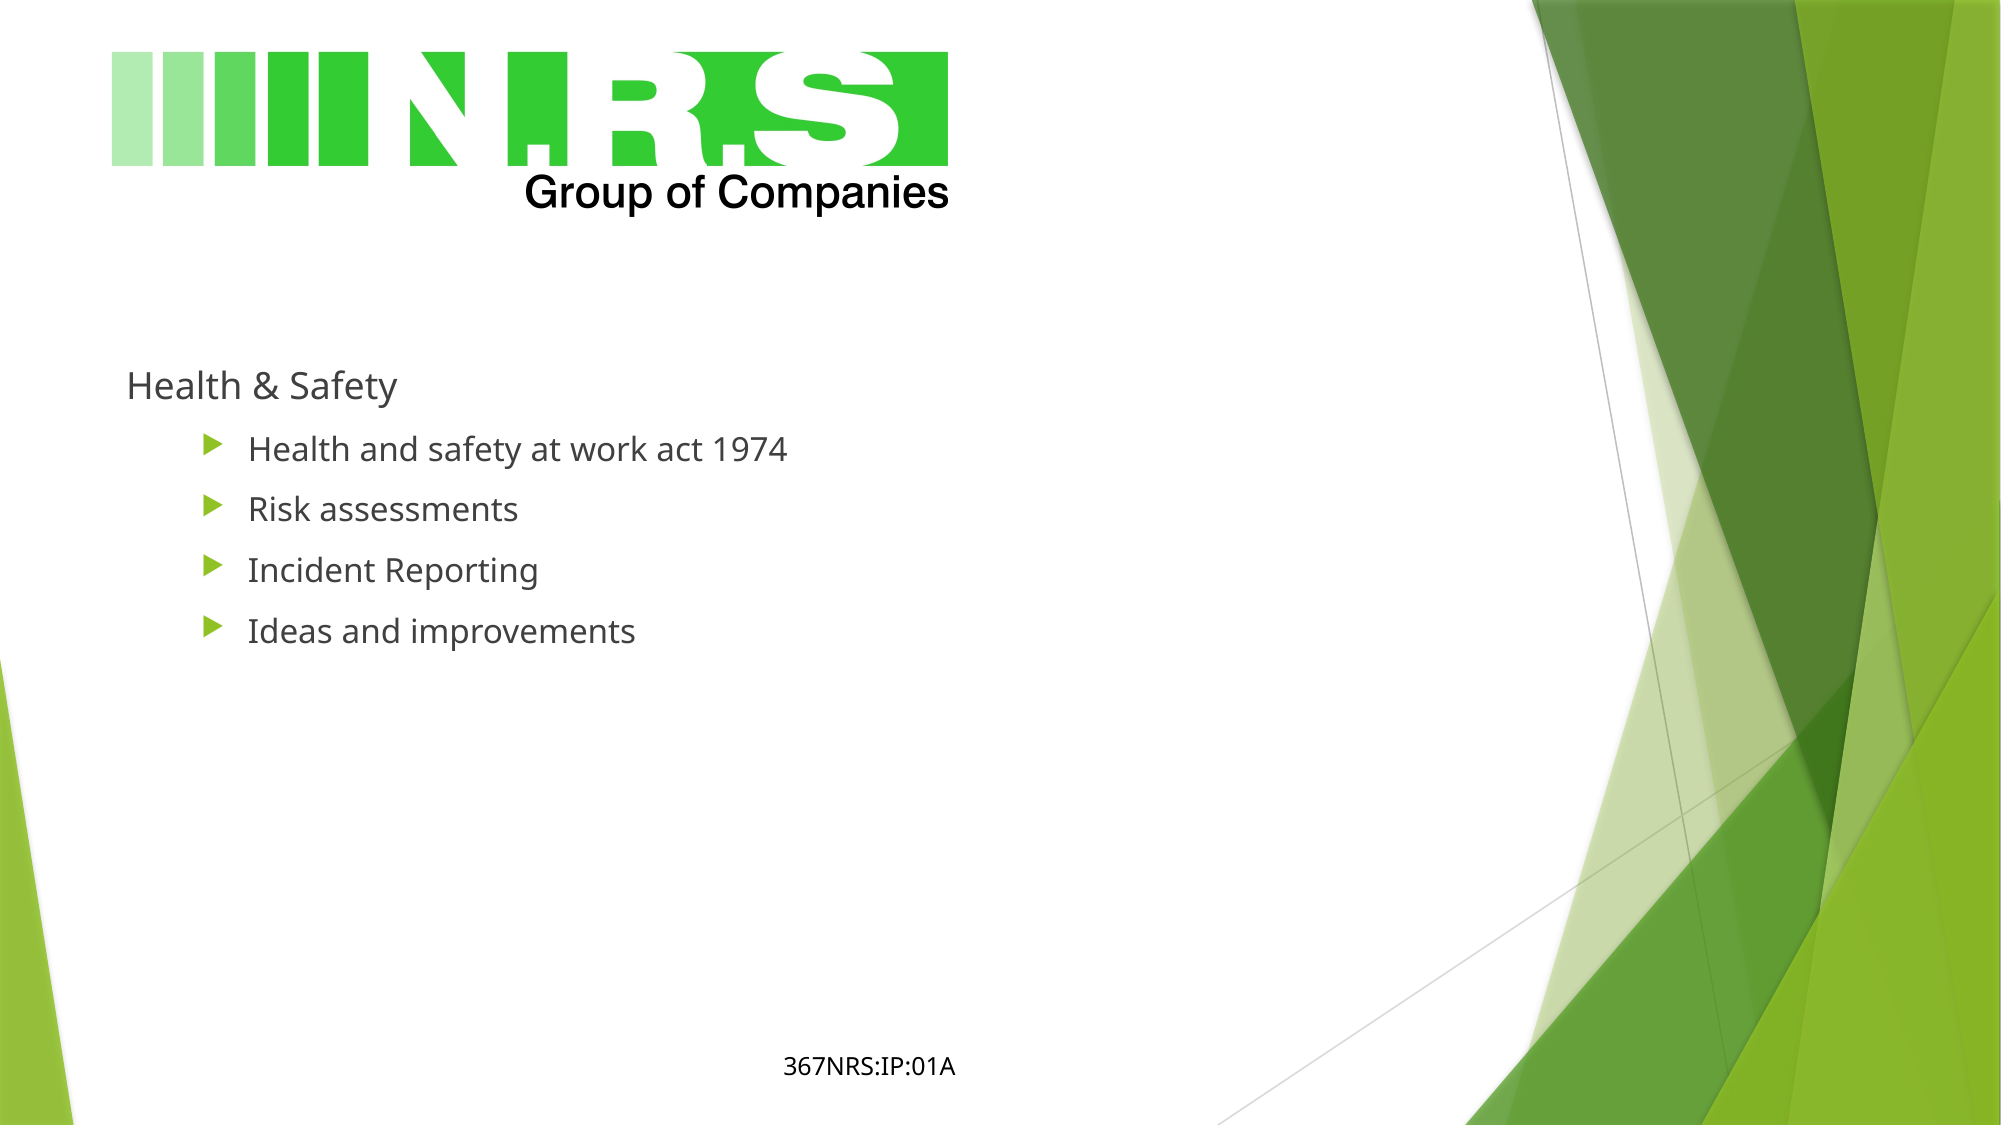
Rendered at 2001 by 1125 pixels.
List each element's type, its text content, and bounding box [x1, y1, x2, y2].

picture [110, 50, 948, 217]
text_box 367NRS:IP:01A [768, 1043, 1232, 1088]
list Health & Safety Health and safety at work act 1974 Risk assessments Incident Reporting Ideas and improvements [111, 354, 1522, 992]
